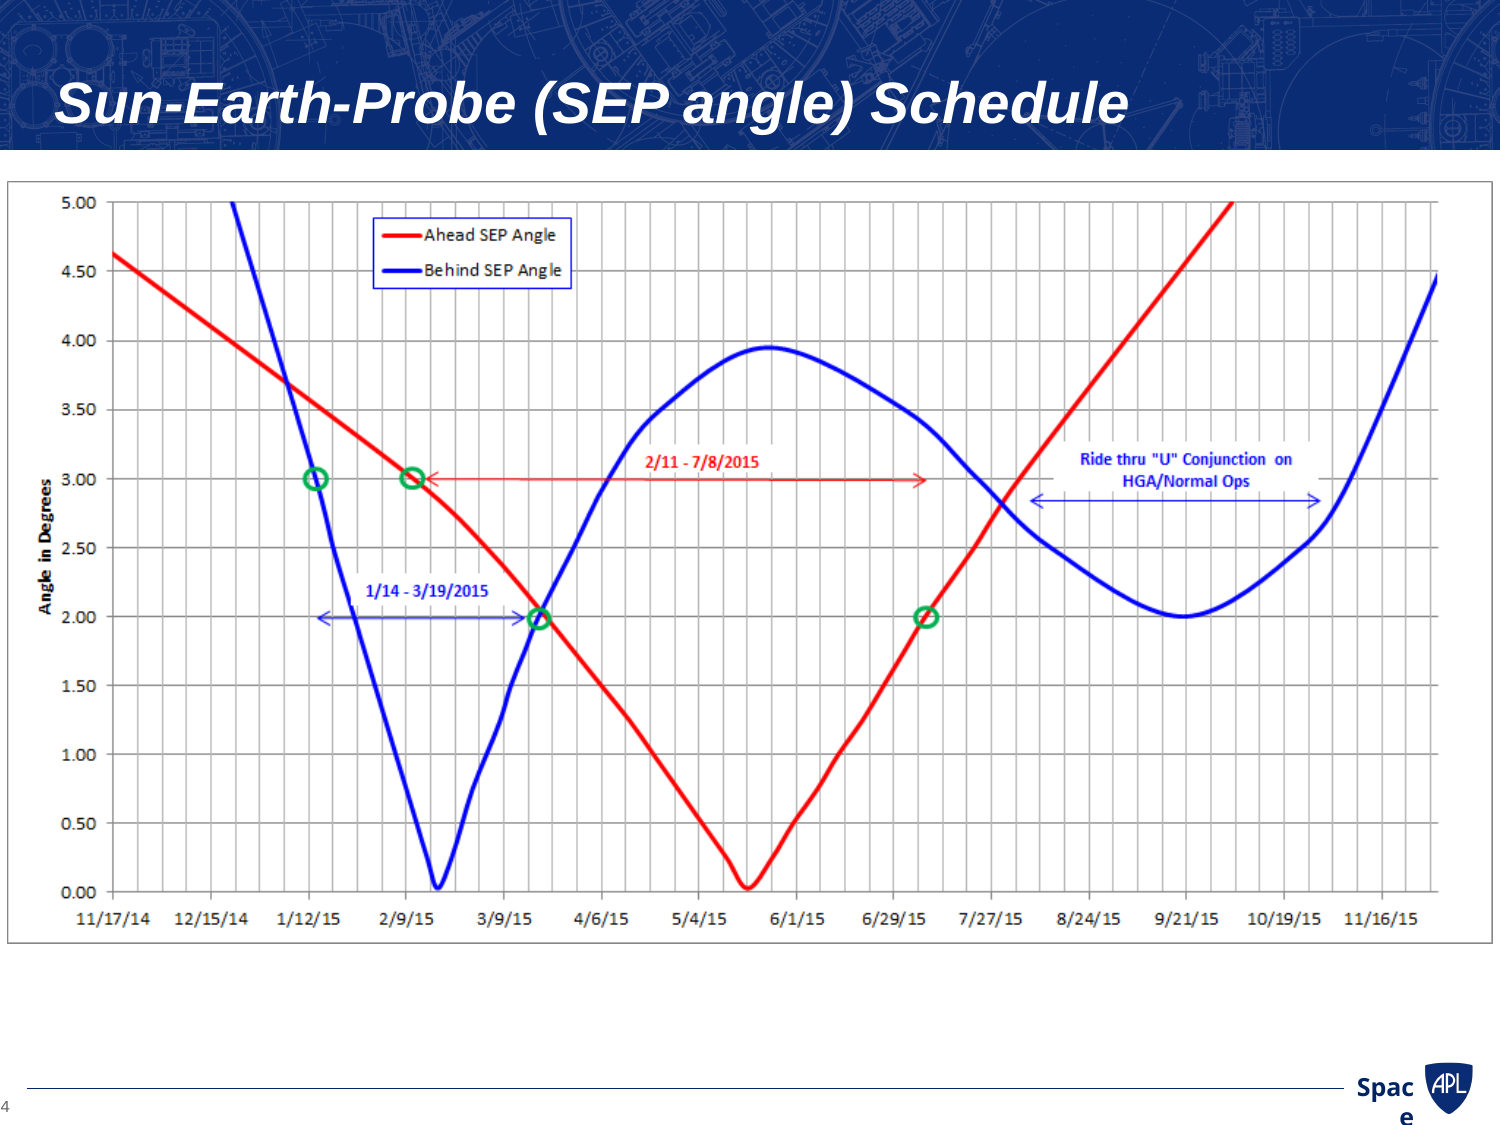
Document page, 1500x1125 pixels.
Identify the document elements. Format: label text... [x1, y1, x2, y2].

picture [0, 0, 1500, 150]
title Sun-Earth-Probe (SEP angle) Schedule [39, 11, 1478, 144]
picture [6, 180, 1494, 944]
picture [1419, 1057, 1479, 1119]
